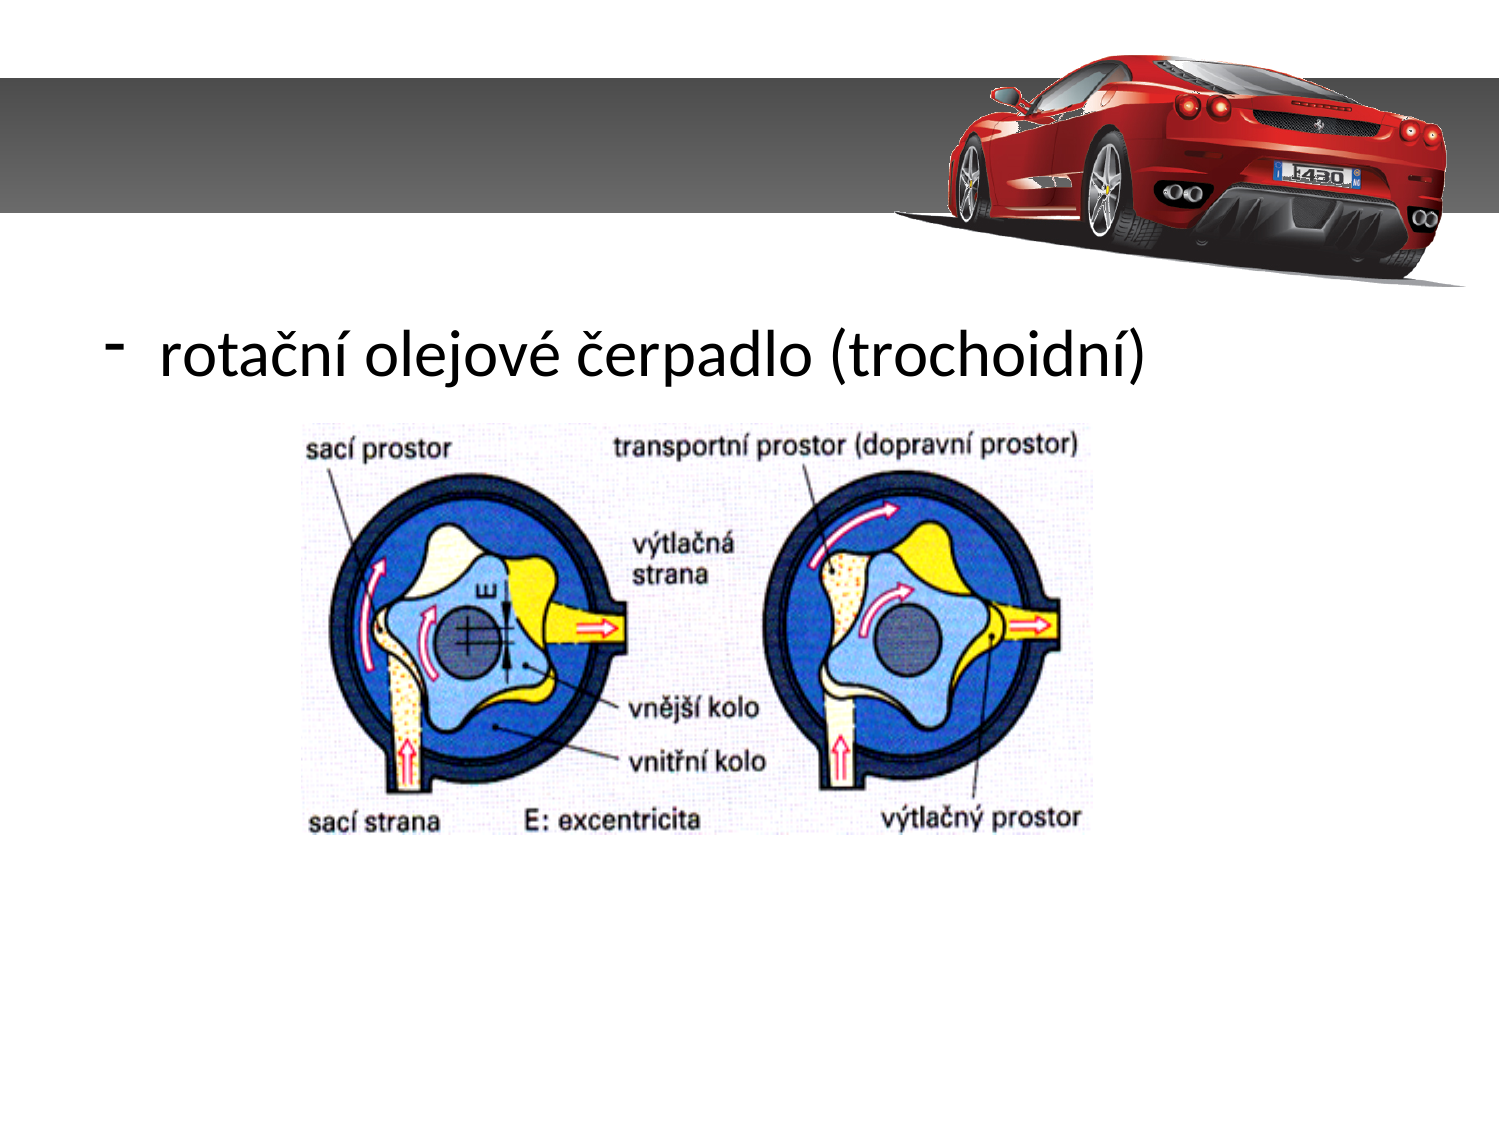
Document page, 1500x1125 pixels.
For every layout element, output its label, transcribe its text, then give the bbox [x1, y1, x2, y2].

picture [300, 423, 1093, 835]
picture [884, 42, 1483, 291]
list rotační olejové čerpadlo (trochoidní) [88, 302, 1444, 1059]
